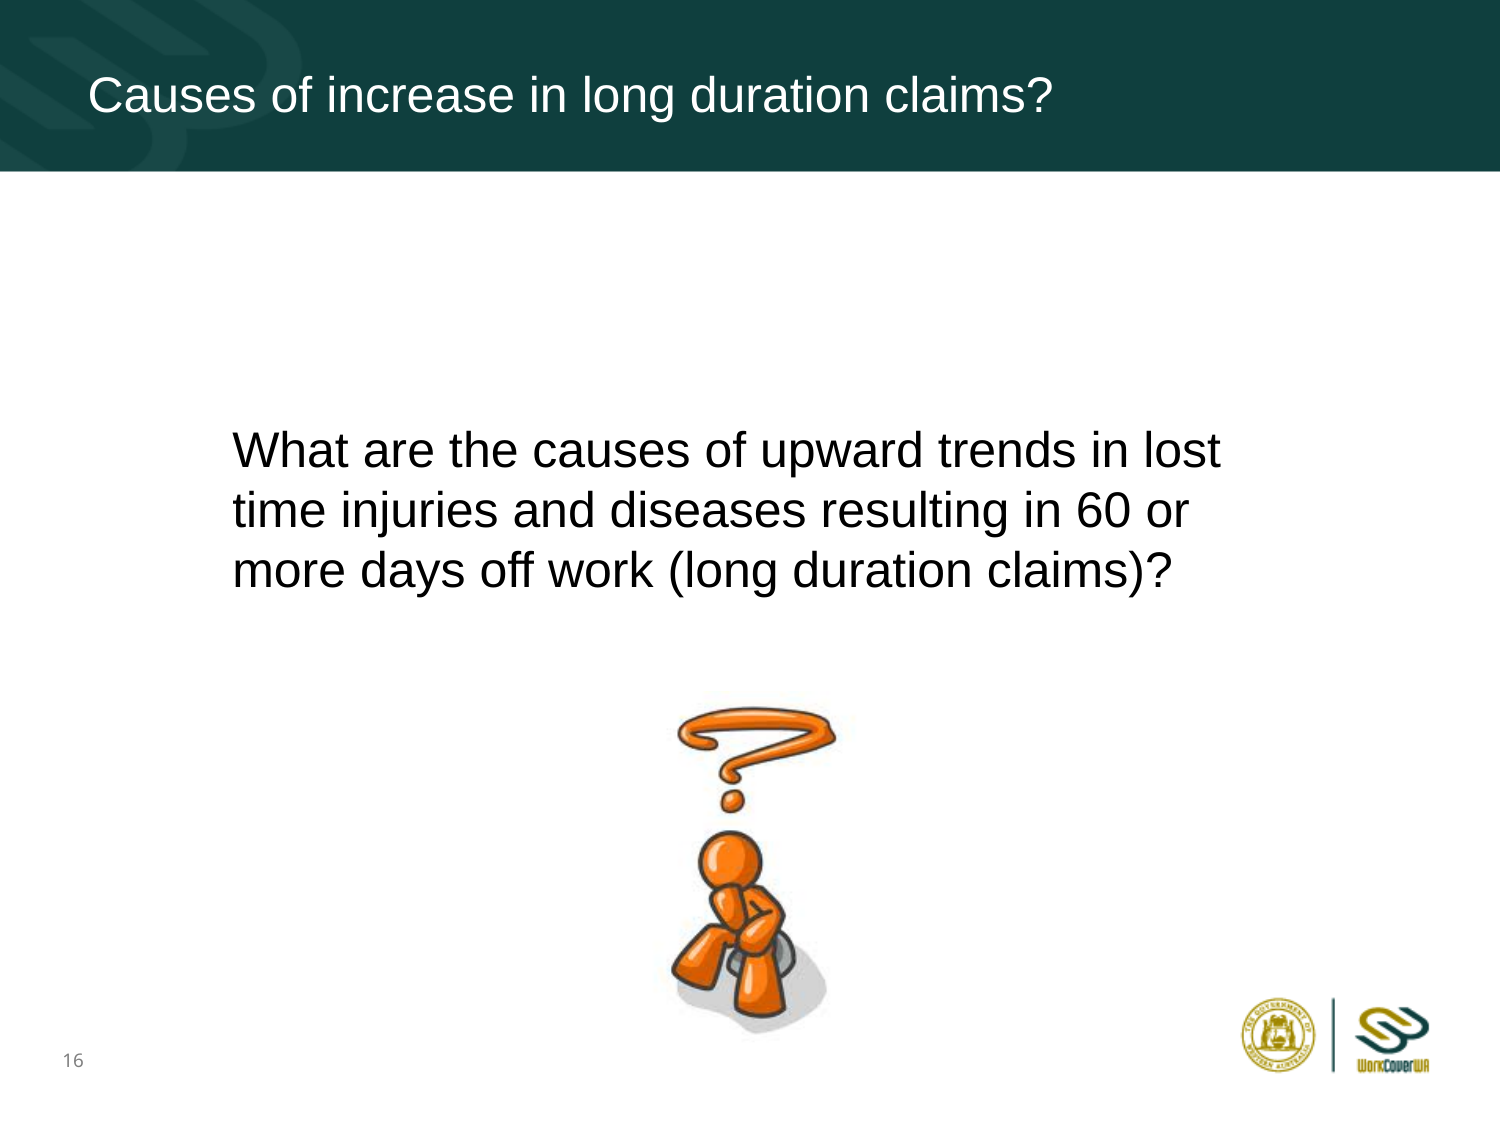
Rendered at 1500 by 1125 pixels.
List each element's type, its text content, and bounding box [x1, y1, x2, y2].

picture [0, 0, 1500, 1125]
text_box What are the causes of upward trends in lost time injuries and diseases resulting in 60 or more days off work (long duration claims)? [217, 410, 1294, 605]
title Causes of increase in long duration claims? [87, 62, 1191, 150]
